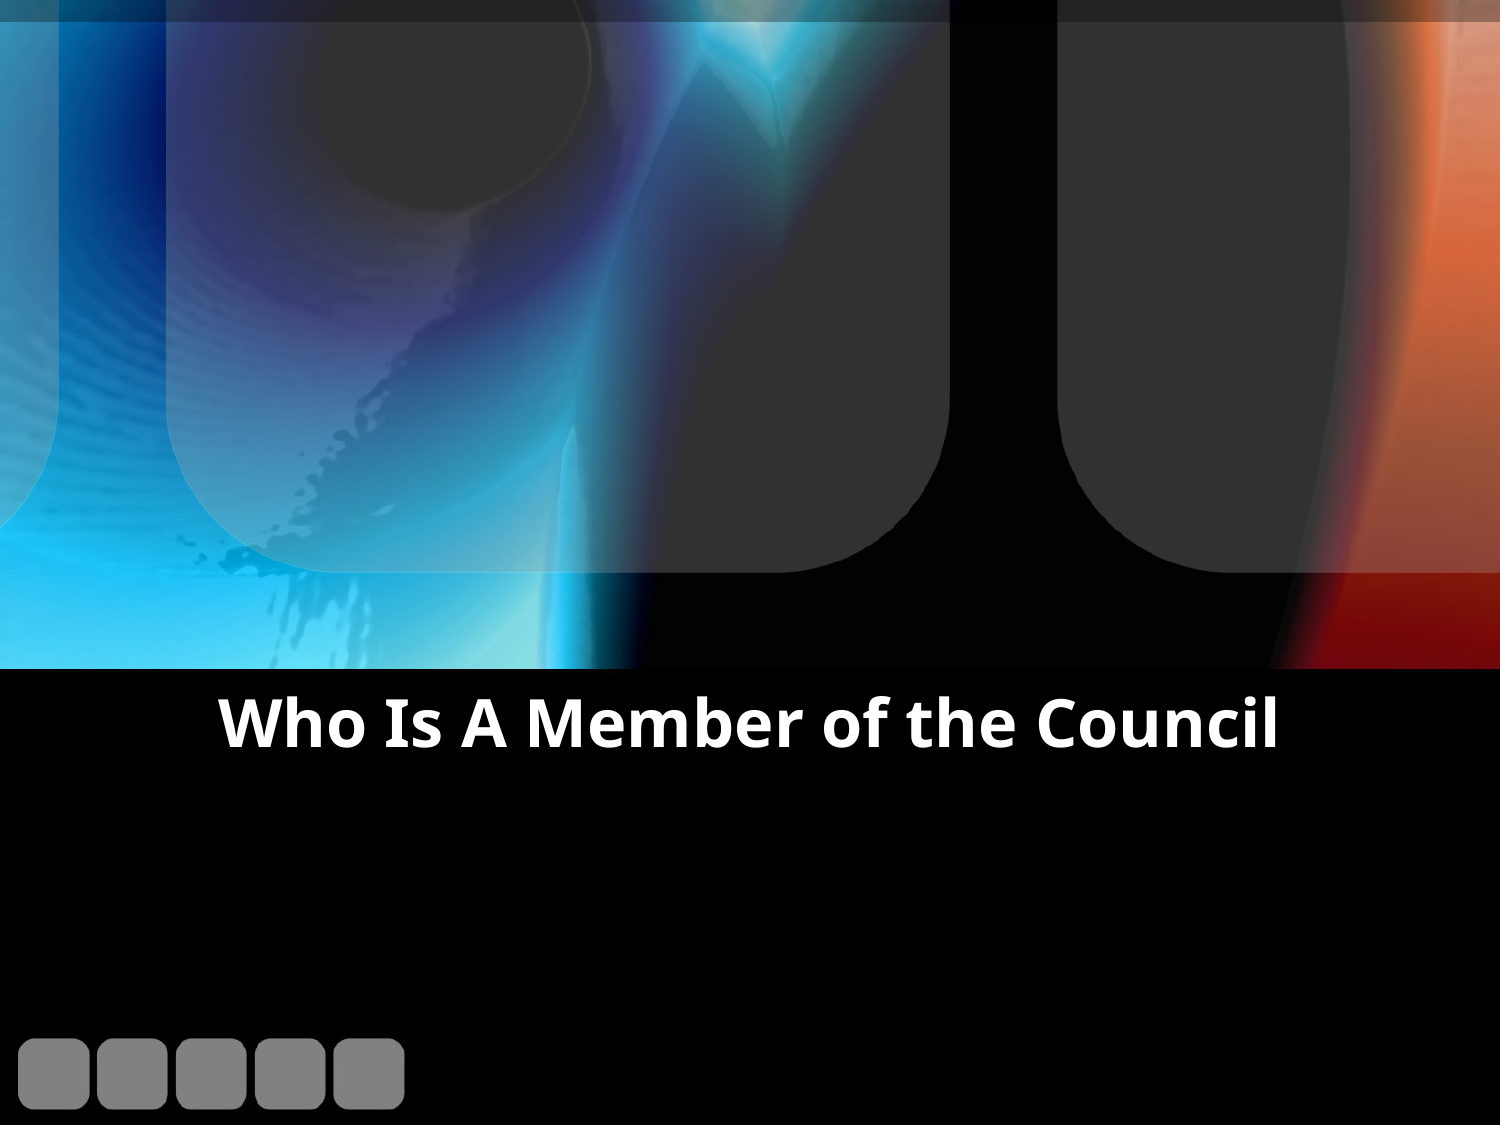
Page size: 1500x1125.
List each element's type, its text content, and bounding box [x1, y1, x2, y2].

title Who Is A Member of the Council [0, 674, 1500, 766]
picture [0, 0, 1500, 674]
picture [0, 766, 1500, 1125]
